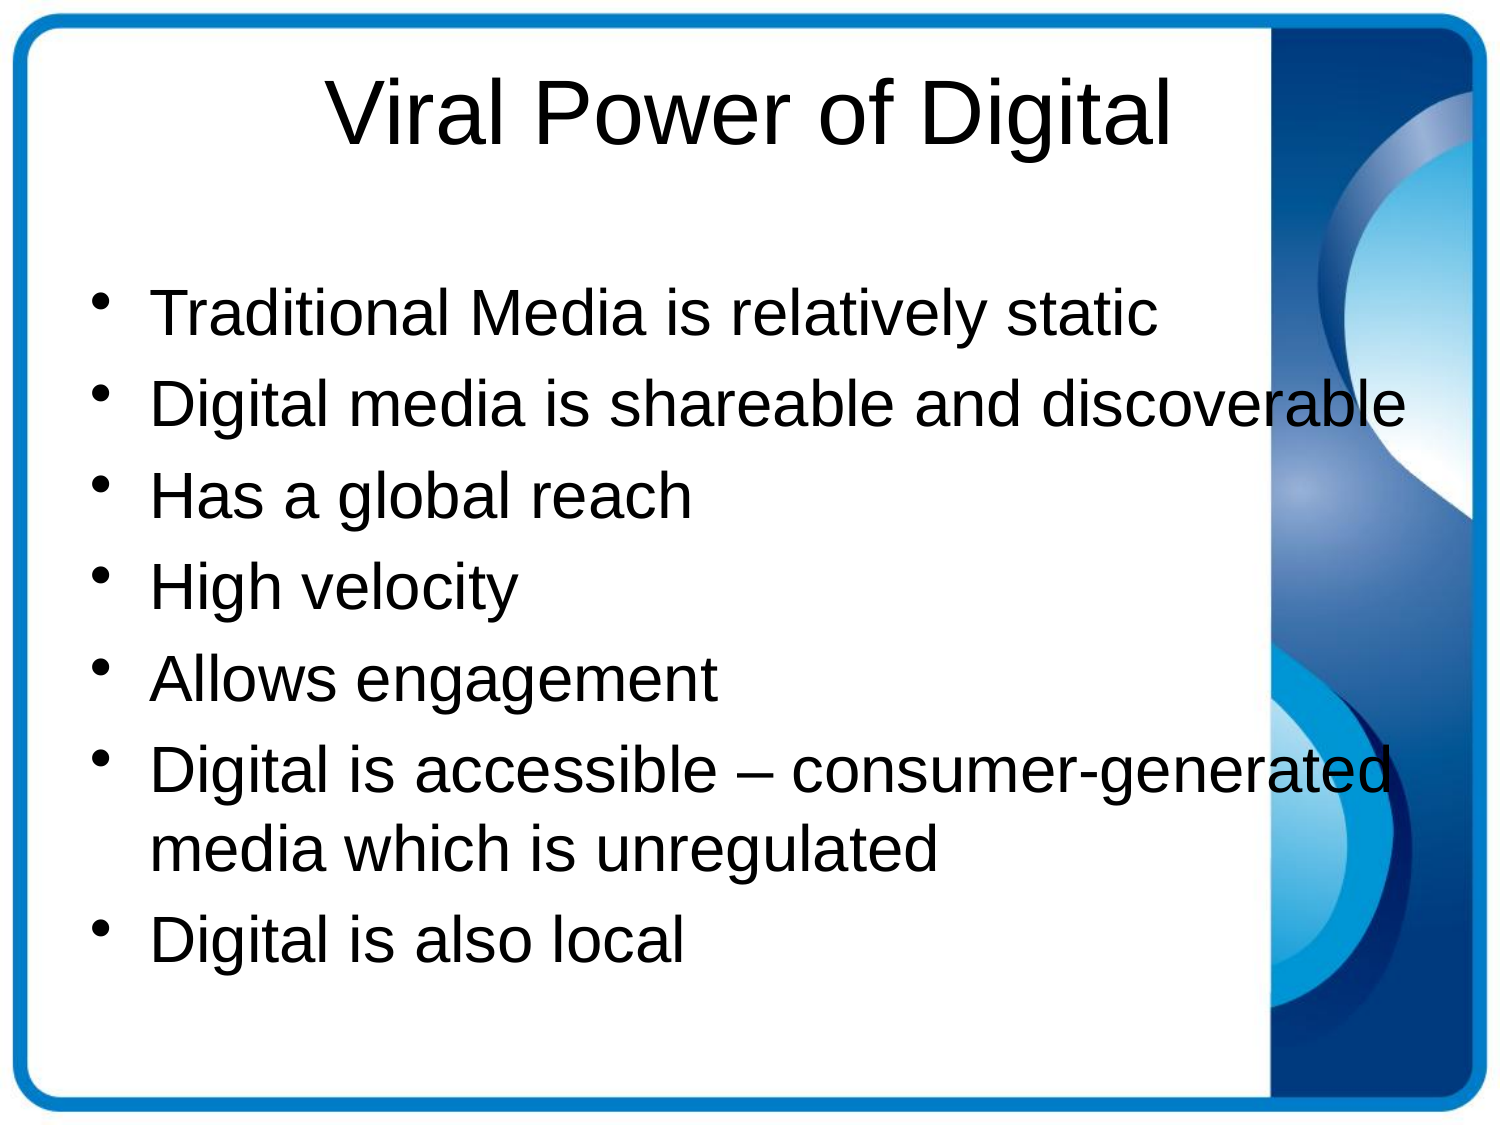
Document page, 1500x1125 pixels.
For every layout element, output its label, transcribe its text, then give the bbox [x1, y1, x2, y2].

picture [0, 0, 1500, 1125]
title Viral Power of Digital [75, 45, 1425, 233]
list Traditional Media is relatively static Digital media is shareable and discoverable Has a global reach High velocity Allows engagement Digital is accessible – consumer-generated media which is unregulated Digital is also local [75, 262, 1425, 1005]
